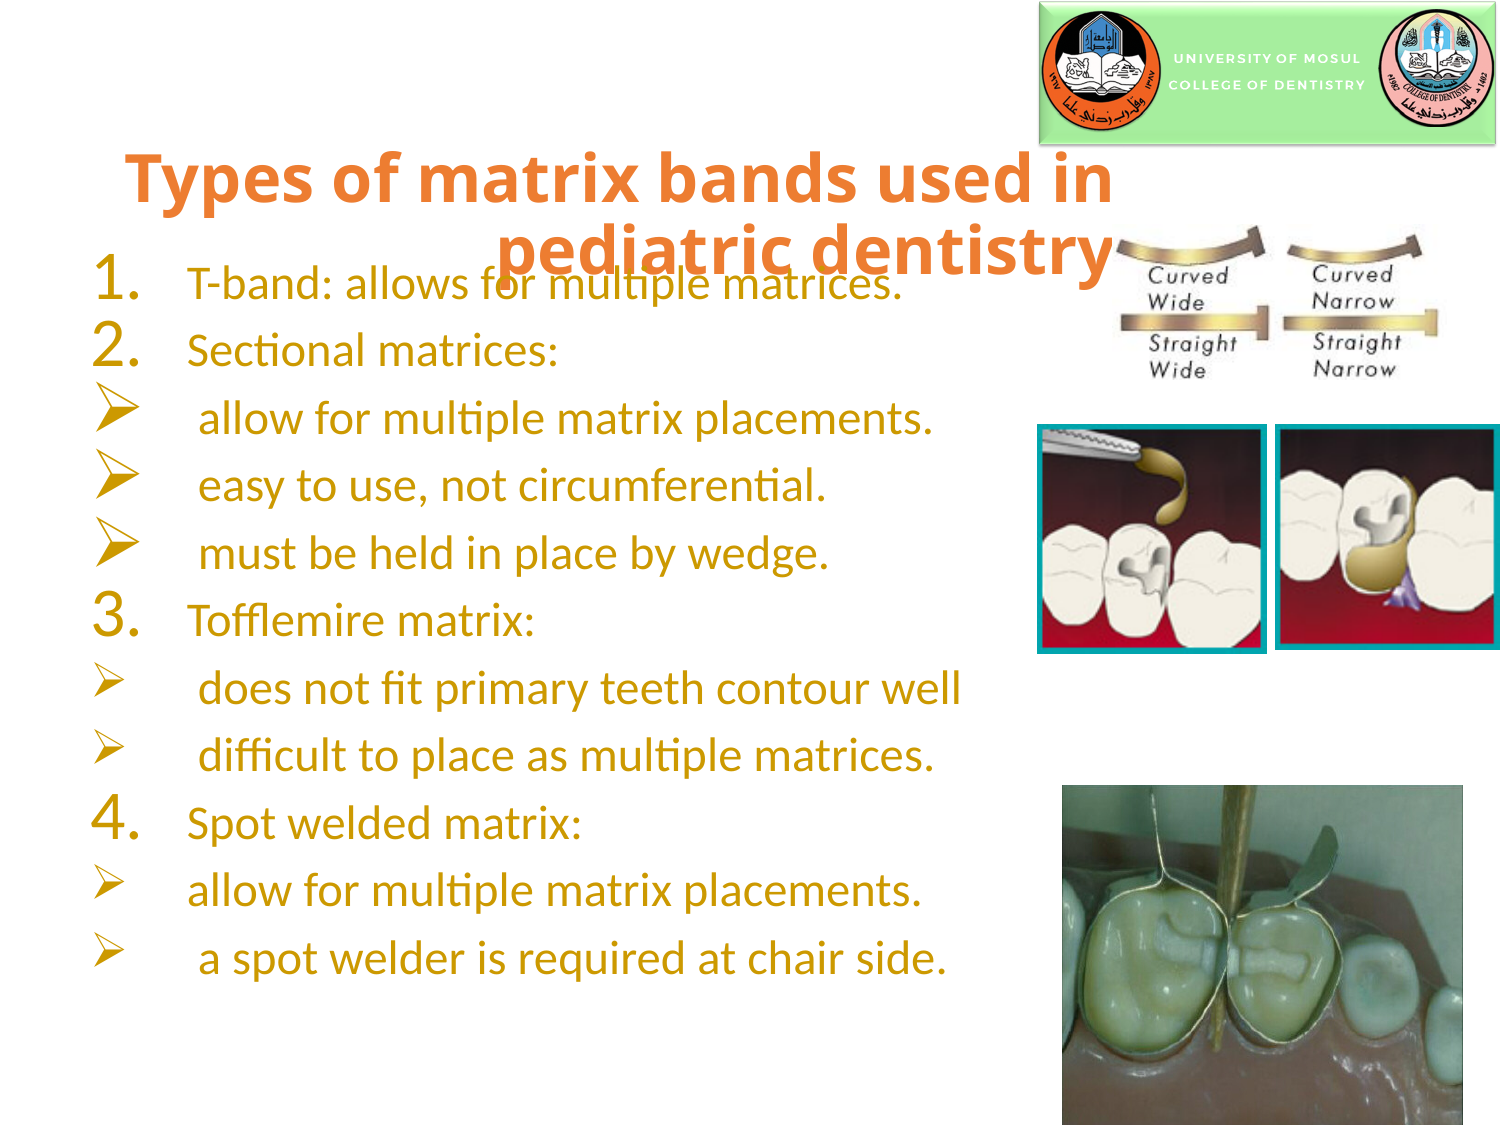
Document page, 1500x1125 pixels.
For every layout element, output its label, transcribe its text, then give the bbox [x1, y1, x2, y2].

picture [1037, 424, 1267, 654]
picture [1062, 785, 1463, 1125]
list T-band: allows for multiple matrices. Sectional matrices: allow for multiple matrix placements. easy to use, not circumferential. must be held in place by wedge. Tofflemire matrix: does not fit primary teeth contour well difficult to place as multiple matrices. Spot welded matrix: allow for multiple matrix placements. a spot welder is required at chair side. [75, 249, 1113, 993]
picture [1112, 224, 1447, 380]
title Types of matrix bands used in pediatric dentistry [0, 108, 1132, 326]
picture [1034, 0, 1500, 151]
picture [1274, 424, 1500, 650]
